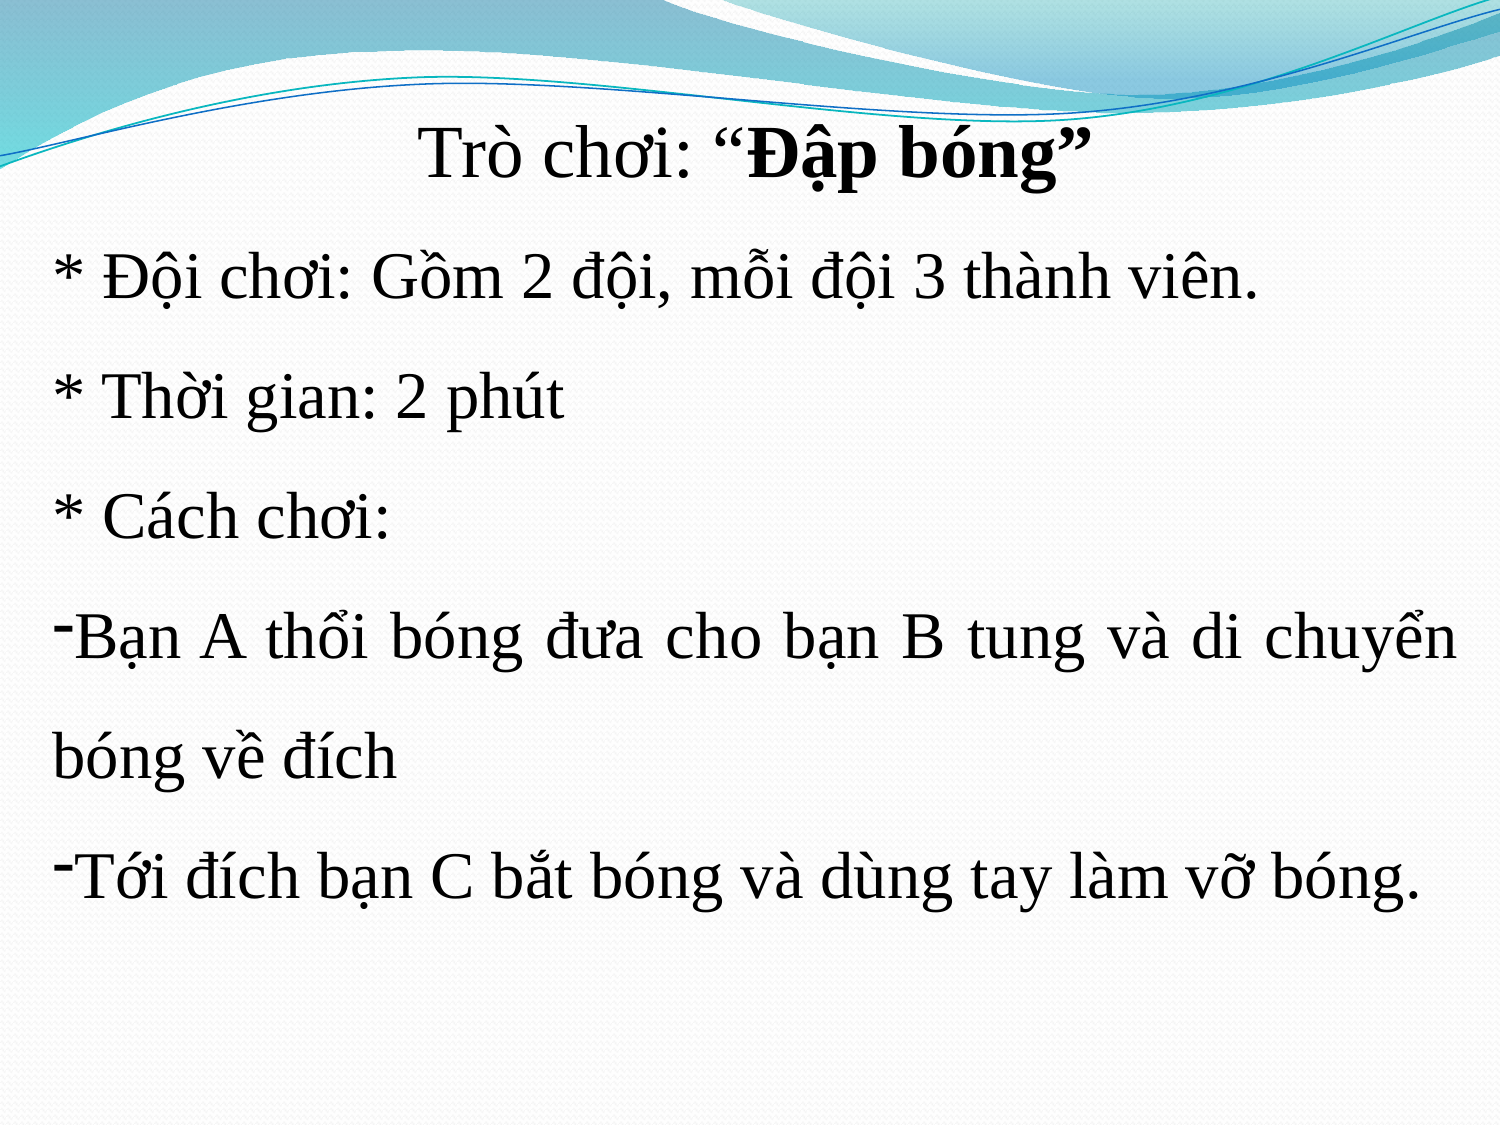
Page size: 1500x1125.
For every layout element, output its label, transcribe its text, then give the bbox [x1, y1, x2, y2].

text_box Trò chơi: “Đập bóng” * Đội chơi: Gồm 2 đội, mỗi đội 3 thành viên. * Thời gian: 2 phút * Cách chơi: Bạn A thổi bóng đưa cho bạn B tung và di chuyển bóng về đích Tới đích bạn C bắt bóng và dùng tay làm vỡ bóng. [37, 49, 1475, 920]
